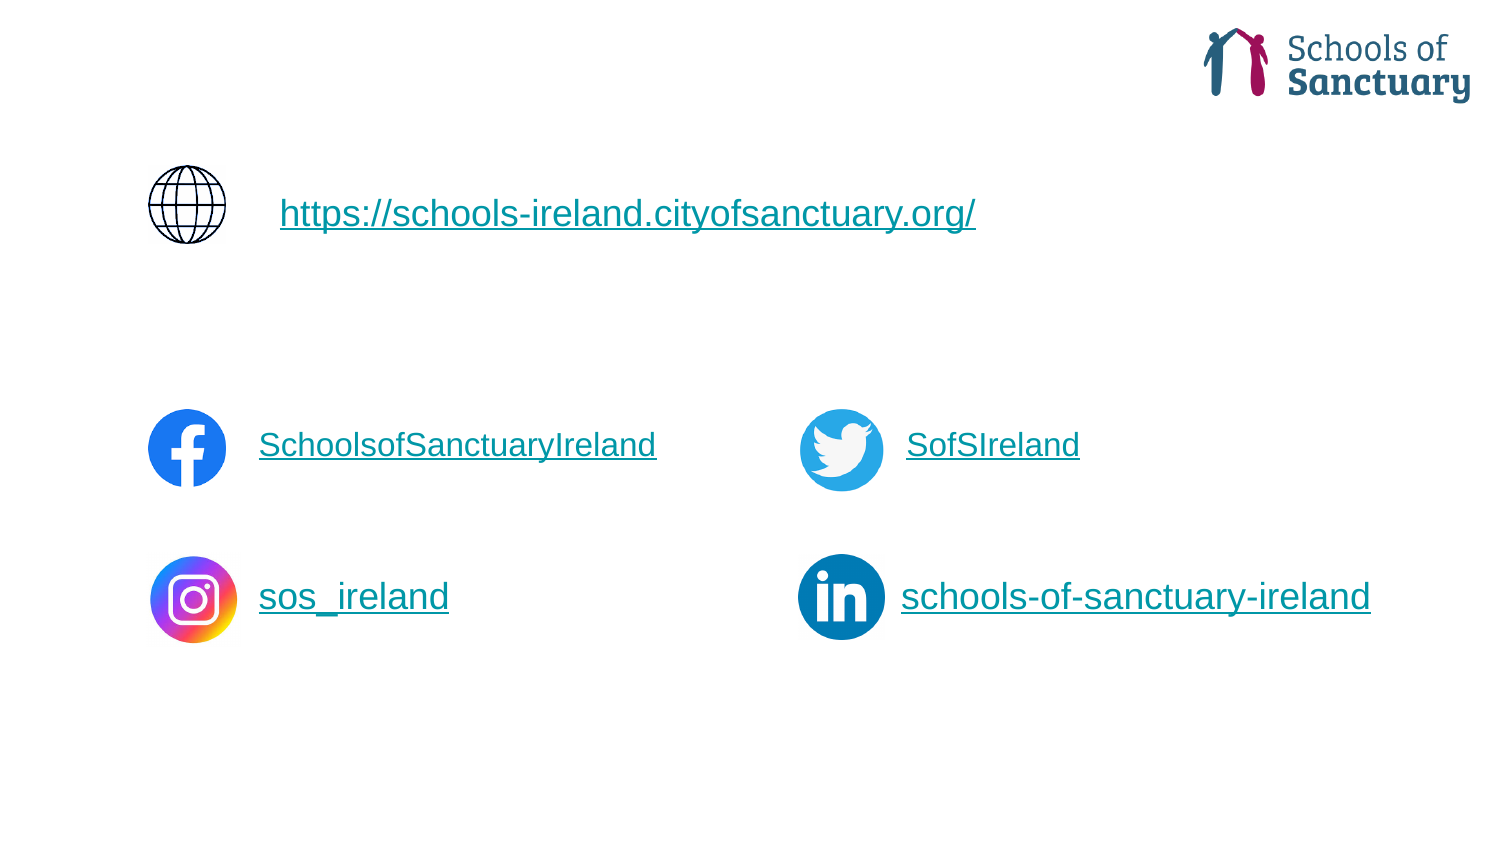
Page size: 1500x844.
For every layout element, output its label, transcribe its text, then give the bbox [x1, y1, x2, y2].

picture [145, 552, 241, 647]
picture [834, 584, 866, 621]
picture [1141, 0, 1500, 144]
picture [844, 553, 885, 586]
picture [818, 571, 827, 580]
picture [148, 165, 227, 244]
picture [798, 553, 839, 588]
picture [845, 608, 885, 641]
picture [798, 407, 885, 494]
picture [798, 606, 839, 641]
list https://schools-ireland.cityofsanctuary.org/ SchoolsofSanctuaryIreland SofSIreland sos_ireland schools-of-sanctuary-ireland [44, 166, 1442, 728]
picture [818, 584, 828, 621]
picture [148, 409, 227, 487]
